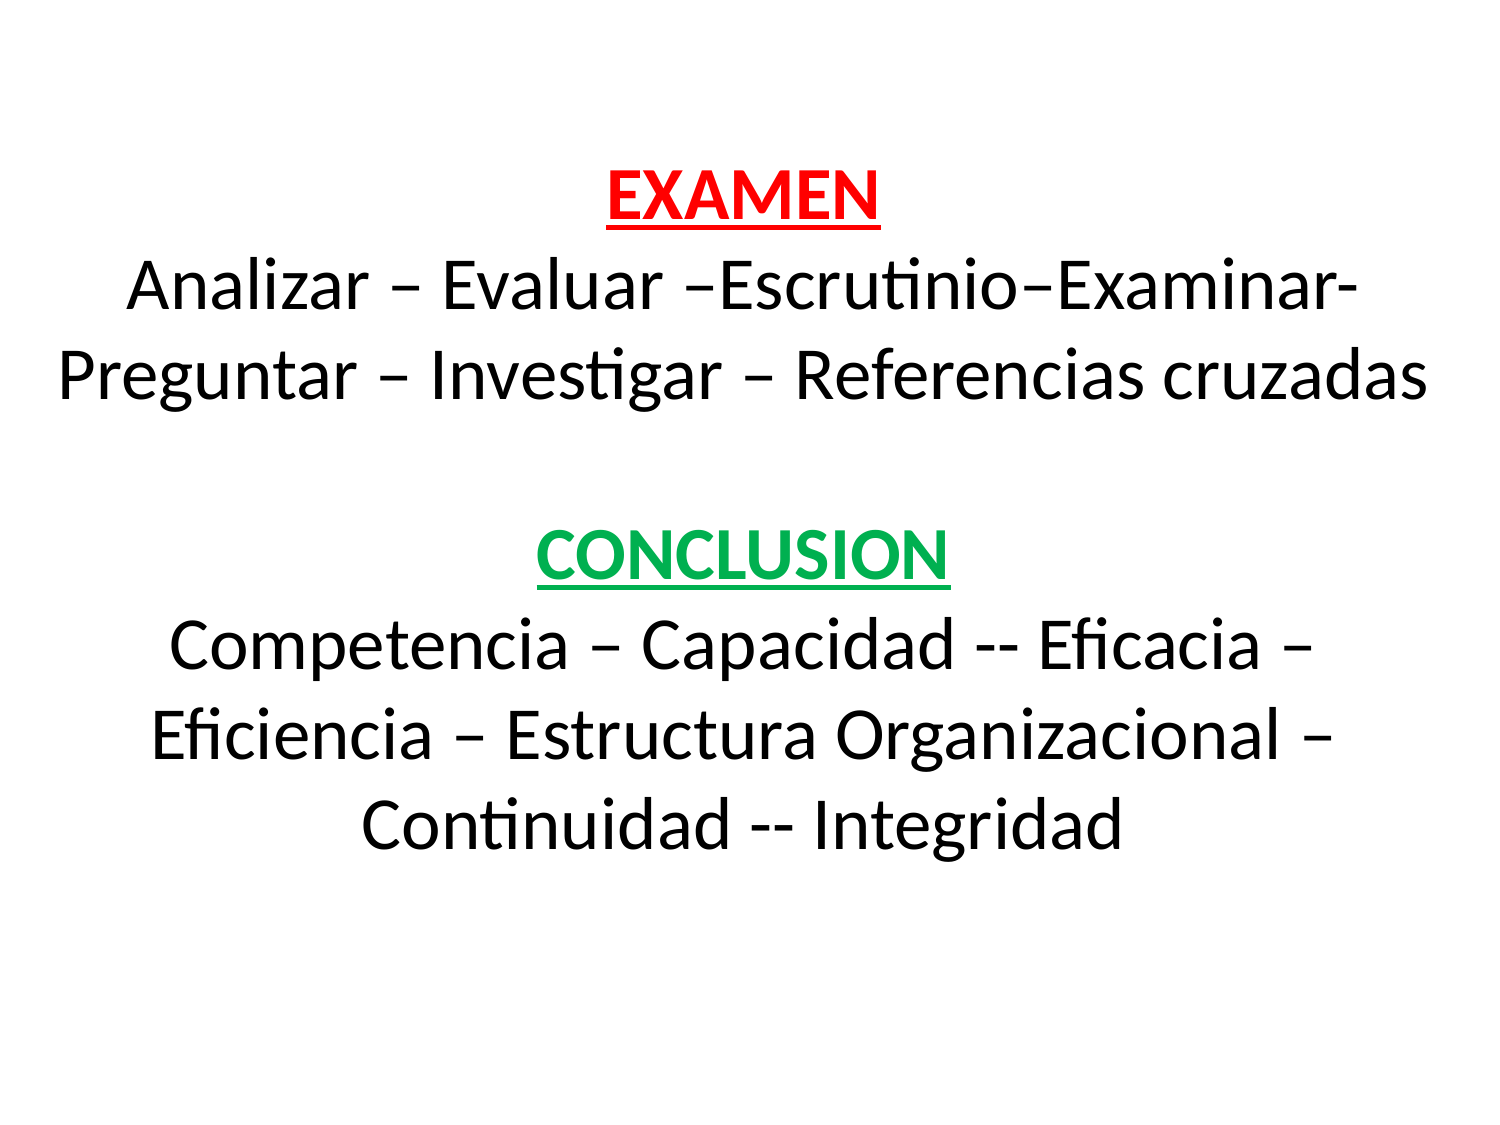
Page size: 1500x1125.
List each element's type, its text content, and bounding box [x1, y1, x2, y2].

title EXAMEN Analizar – Evaluar –Escrutinio–Examinar-Preguntar – Investigar – Referencias cruzadas CONCLUSION Competencia – Capacidad -- Eficacia – Eficiencia – Estructura Organizacional – Continuidad -- Integridad [37, 24, 1450, 1075]
